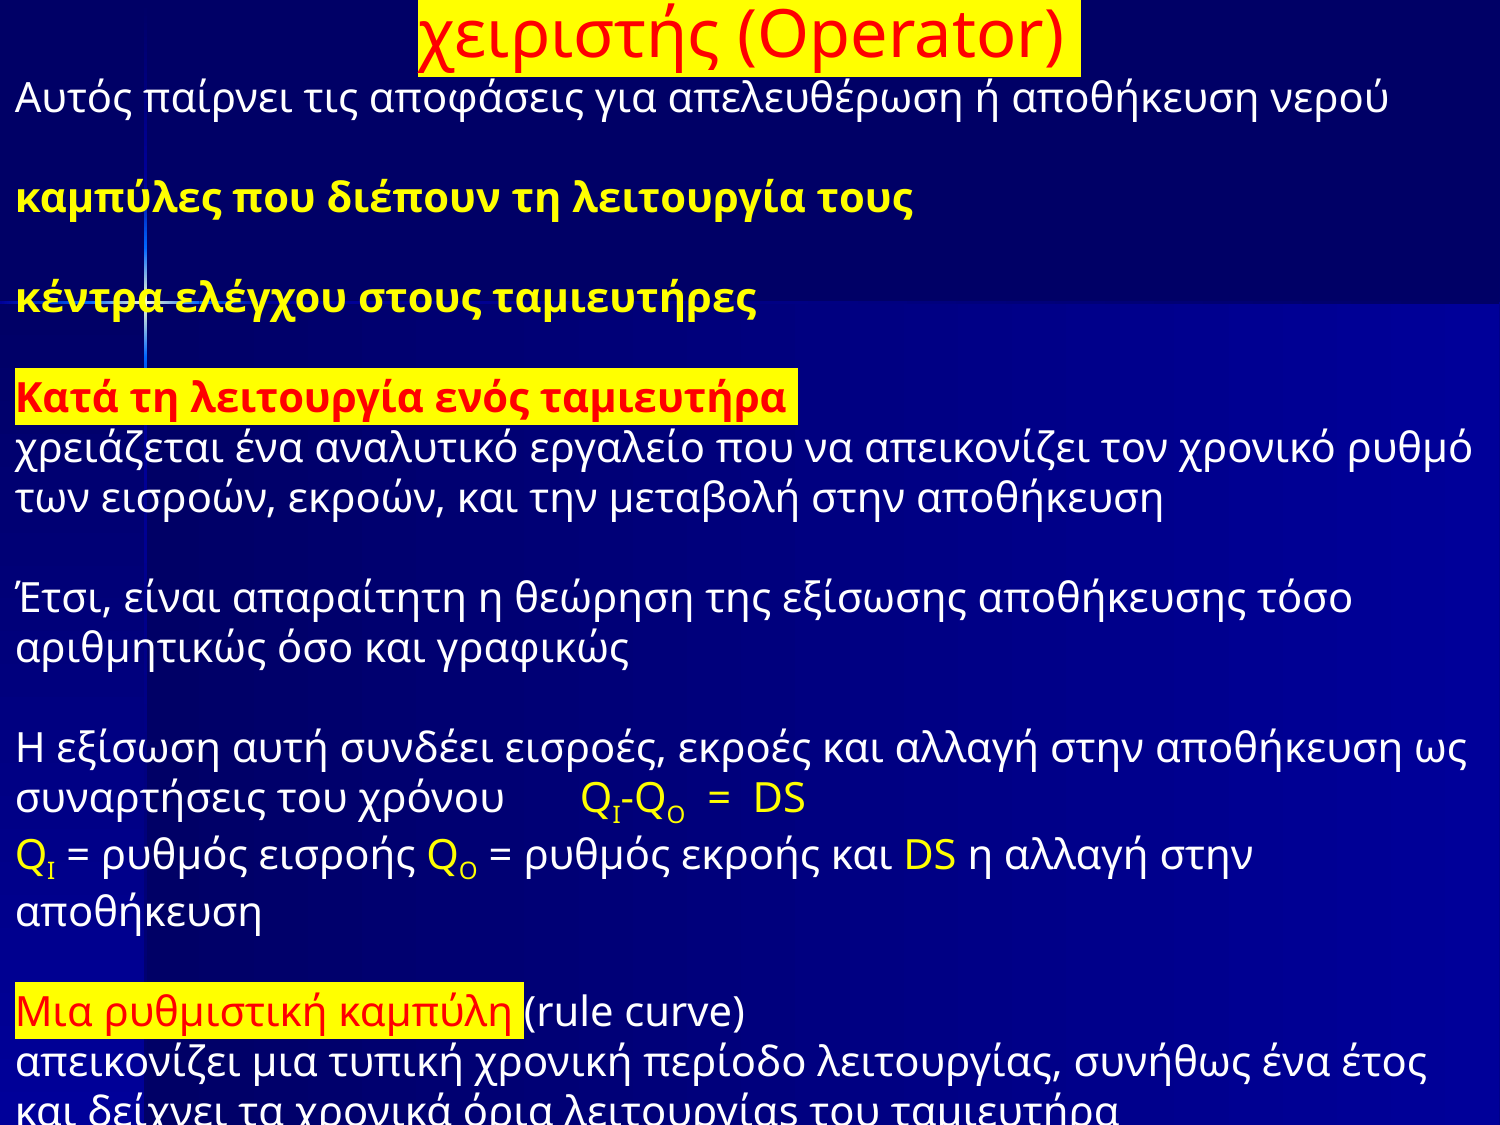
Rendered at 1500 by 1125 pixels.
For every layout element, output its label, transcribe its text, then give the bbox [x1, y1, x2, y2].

text_box χειριστής (Operator) Αυτός παίρνει τις αποφάσεις για απελευθέρωση ή αποθήκευση νερού καμπύλες που διέπουν τη λειτουργία τους κέντρα ελέγχου στους ταμιευτήρες Κατά τη λειτουργία ενός ταμιευτήρα χρειάζεται ένα αναλυτικό εργαλείο που να απεικονίζει τον χρονικό ρυθμό των εισροών, εκροών, και την μεταβολή στην αποθήκευση Έτσι, είναι απαραίτητη η θεώρηση της εξίσωσης αποθήκευσης τόσο αριθμητικώς όσο και γραφικώς Η εξίσωση αυτή συνδέει εισροές, εκροές και αλλαγή στην αποθήκευση ως συναρτήσεις του χρόνου QI-QO = DS QI = ρυθμός εισροής QO = ρυθμός εκροής και DS η αλλαγή στην αποθήκευση Μια ρυθμιστική καμπύλη (rule curve) απεικονίζει μια τυπική χρονική περίοδο λειτουργίας, συνήθως ένα έτος και δείχνει τα χρονικά όρια λειτουργίαs του ταμιευτήρα [0, 0, 1500, 1125]
